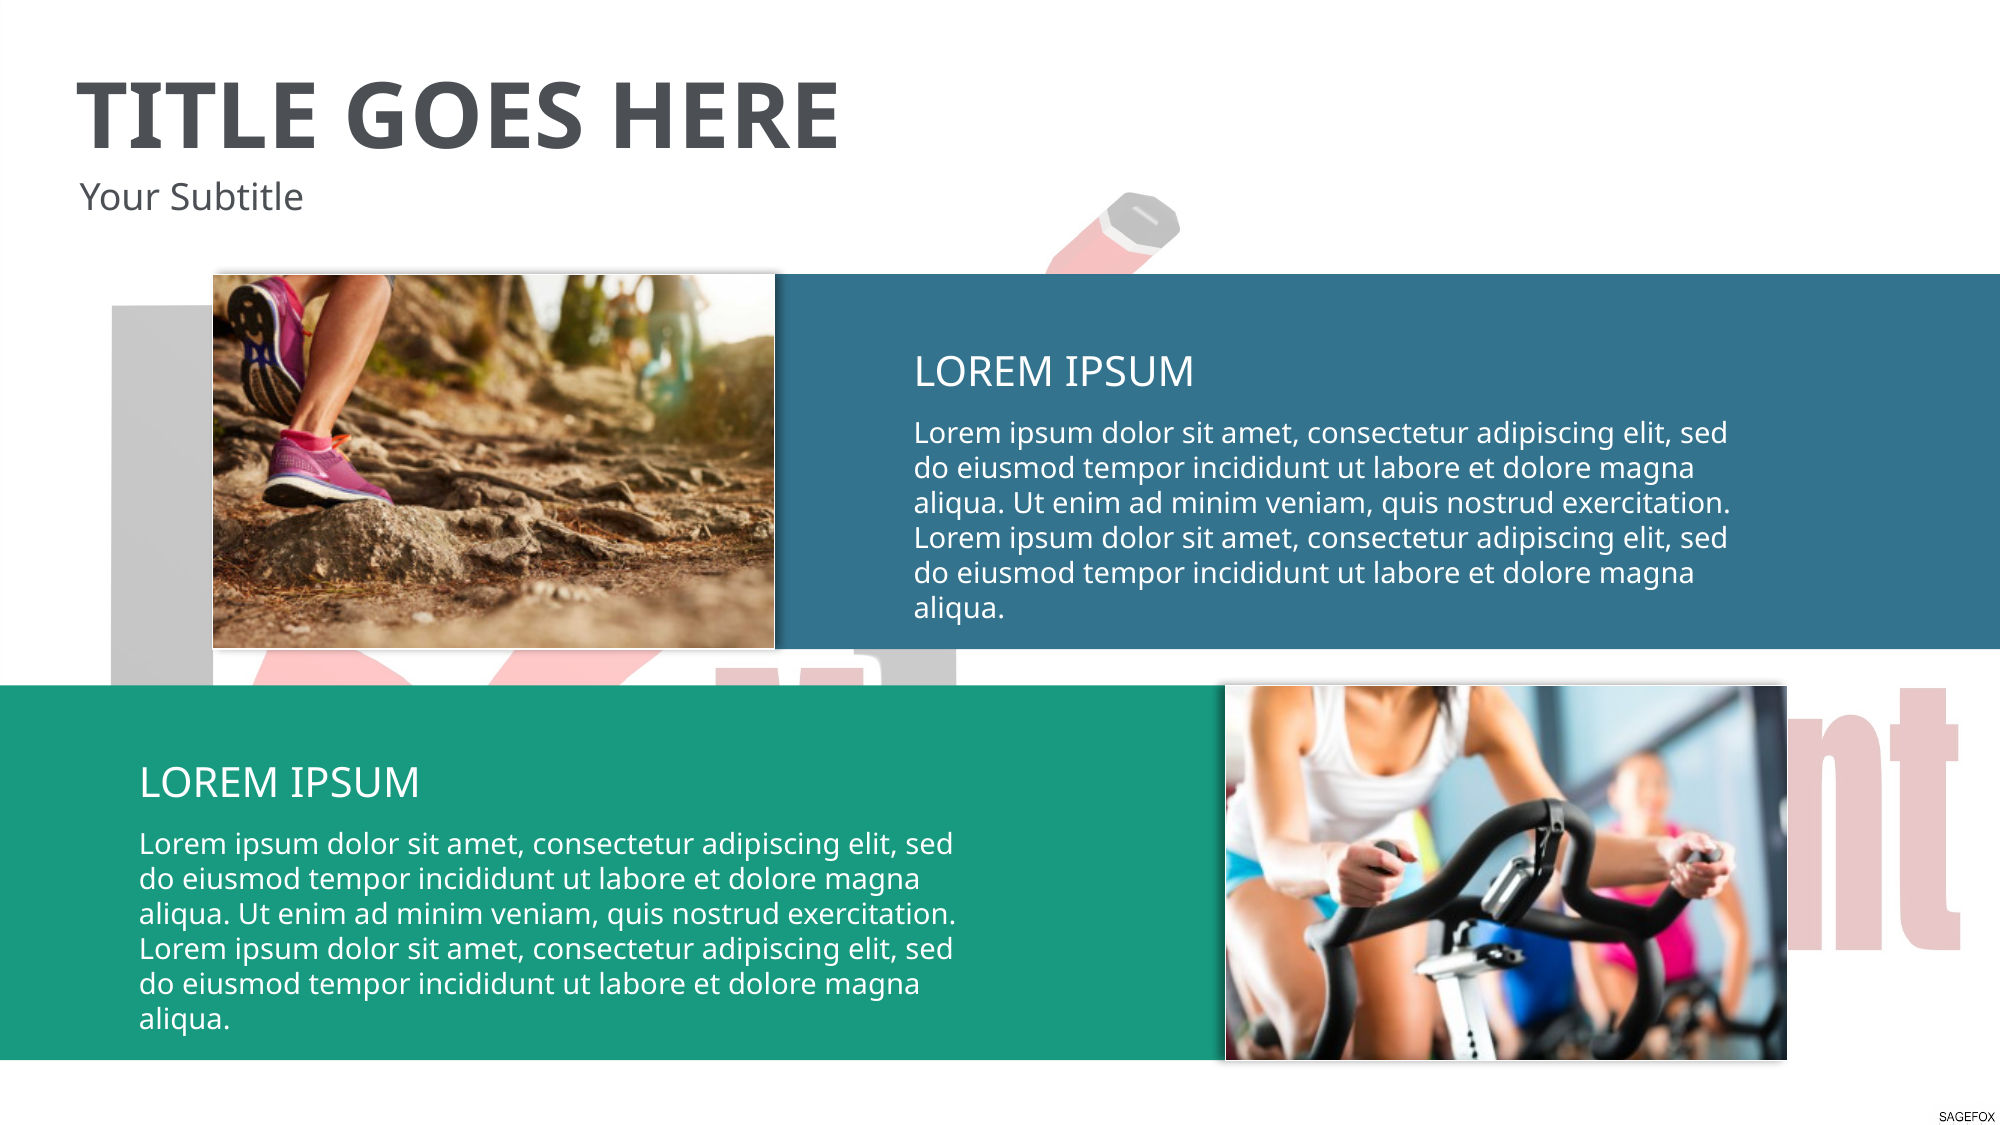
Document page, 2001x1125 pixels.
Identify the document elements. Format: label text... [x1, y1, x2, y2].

text_box LOREM IPSUM Lorem ipsum dolor sit amet, consectetur adipiscing elit, sed do eiusmod tempor incididunt ut labore et dolore magna aliqua. Ut enim ad minim veniam, quis nostrud exercitation. Lorem ipsum dolor sit amet, consectetur adipiscing elit, sed do eiusmod tempor incididunt ut labore et dolore magna aliqua. [124, 748, 989, 1043]
text_box [786, 273, 2000, 650]
text_box [0, 684, 1213, 1061]
text_box [1224, 684, 1789, 1061]
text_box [60, 49, 1020, 227]
text_box LOREM IPSUM Lorem ipsum dolor sit amet, consectetur adipiscing elit, sed do eiusmod tempor incididunt ut labore et dolore magna aliqua. Ut enim ad minim veniam, quis nostrud exercitation. Lorem ipsum dolor sit amet, consectetur adipiscing elit, sed do eiusmod tempor incididunt ut labore et dolore magna aliqua. [898, 337, 1764, 632]
picture [1936, 1111, 1997, 1125]
text_box [211, 273, 776, 650]
